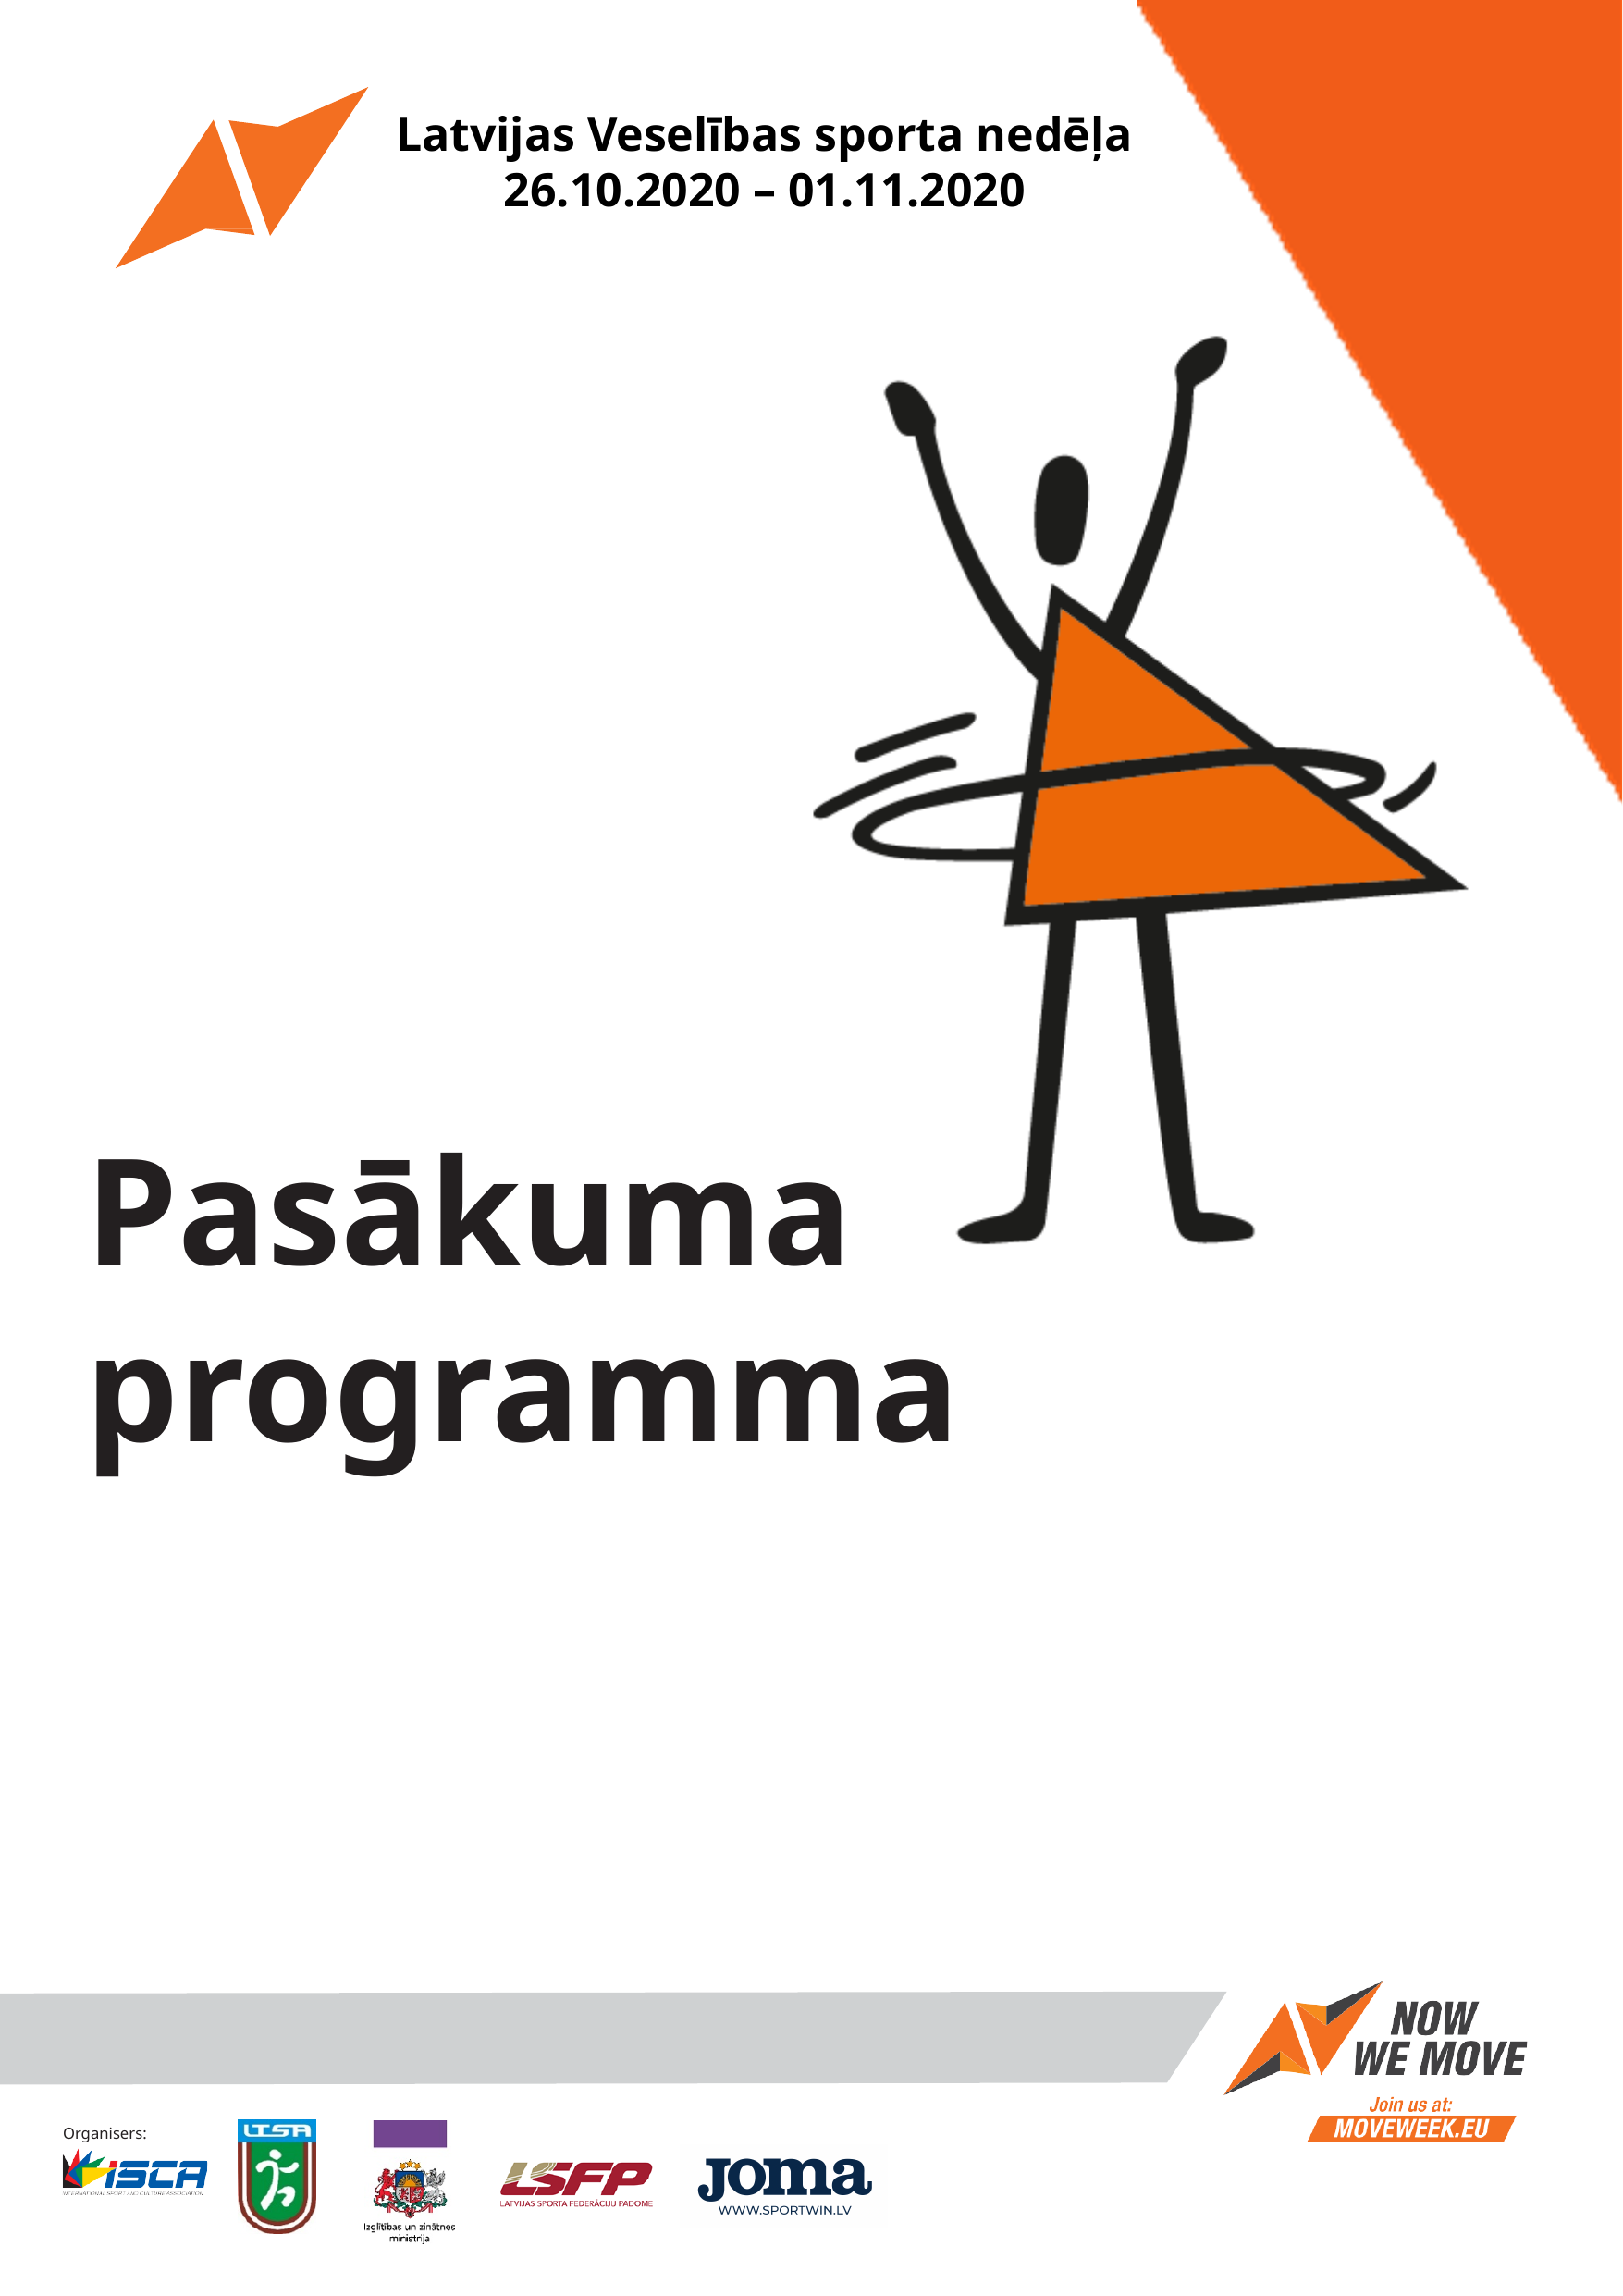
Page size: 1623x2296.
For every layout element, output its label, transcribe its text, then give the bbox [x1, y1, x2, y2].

text_box [115, 119, 255, 269]
picture [764, 0, 1623, 1308]
text_box Latvijas Veselības sporta nedēļa 26.10.2020 – 01.11.2020 [359, 98, 1133, 224]
picture [231, 2097, 663, 2272]
picture [62, 2148, 208, 2195]
text_box Organisers: [61, 2124, 148, 2143]
picture [1223, 1981, 1528, 2142]
text_box Pasākuma programma [83, 1117, 1008, 1472]
picture [680, 2144, 889, 2228]
text_box [228, 87, 369, 237]
